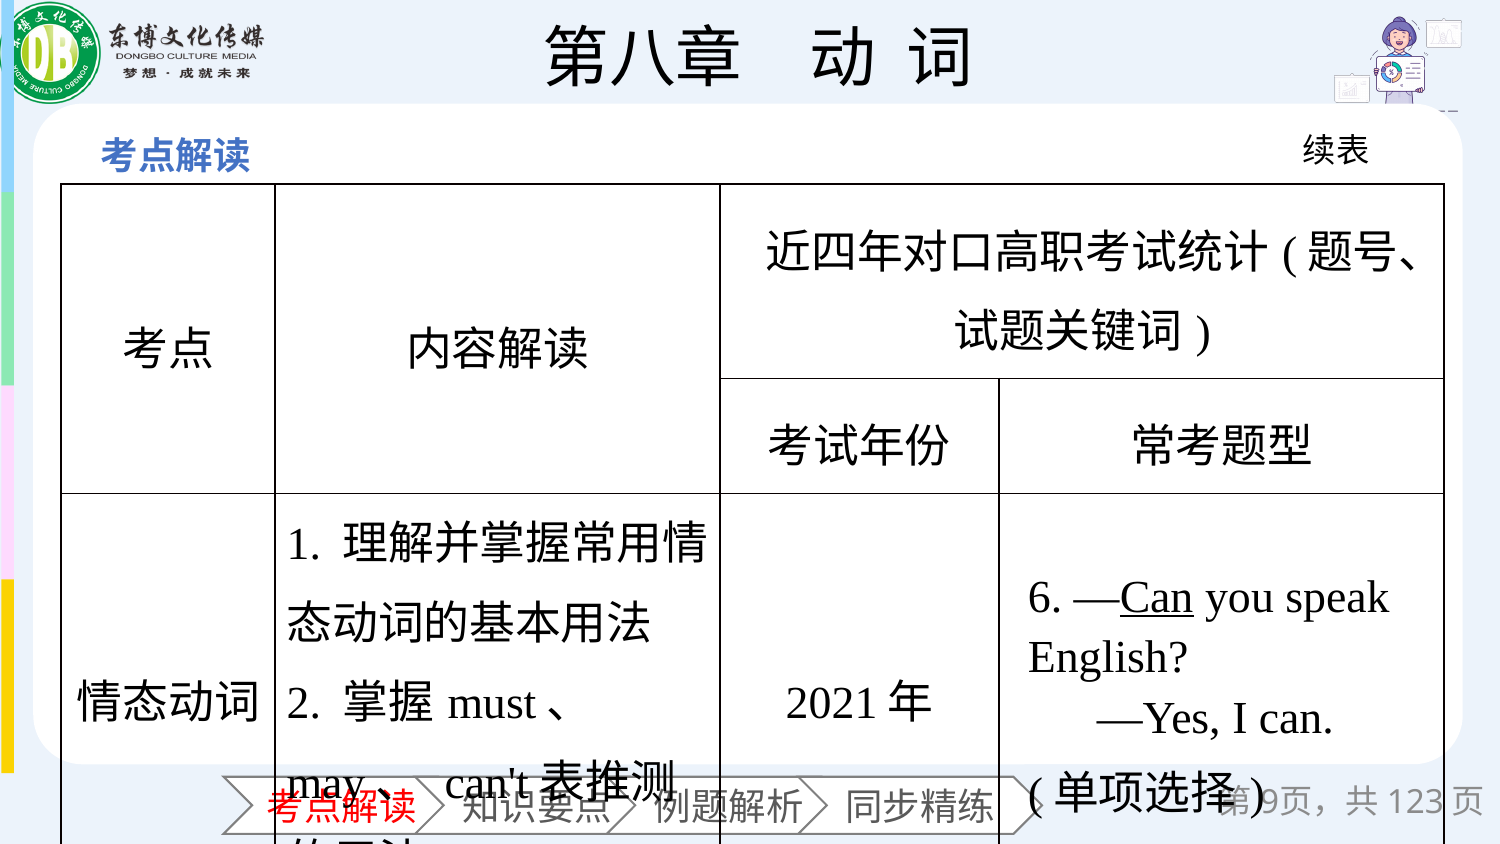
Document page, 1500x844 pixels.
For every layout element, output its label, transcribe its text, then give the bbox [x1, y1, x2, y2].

table_cell 考试年份 [721, 379, 998, 493]
table_cell 6. —Can you speak English? —Yes, I can. (单项选择) [1000, 494, 1443, 844]
picture [1312, 0, 1487, 131]
table_cell 常考题型 [1000, 379, 1443, 493]
slide_number 第页，共123页 [1445, 780, 1500, 826]
text_box 续表 [1287, 122, 1404, 162]
picture [14, 1, 265, 104]
table_cell 2021年 [721, 494, 998, 844]
table_cell 1. 理解并掌握常用情态动词的基本用法 2. 掌握must、 may、 can't表推测的用法 [276, 494, 719, 844]
table_header 内容解读 [276, 185, 719, 493]
table_header 考点 [62, 185, 274, 493]
table_cell 情态动词 [62, 494, 274, 844]
table_header 近四年对口高职考试统计(题号、试题关键词) [721, 185, 1443, 378]
